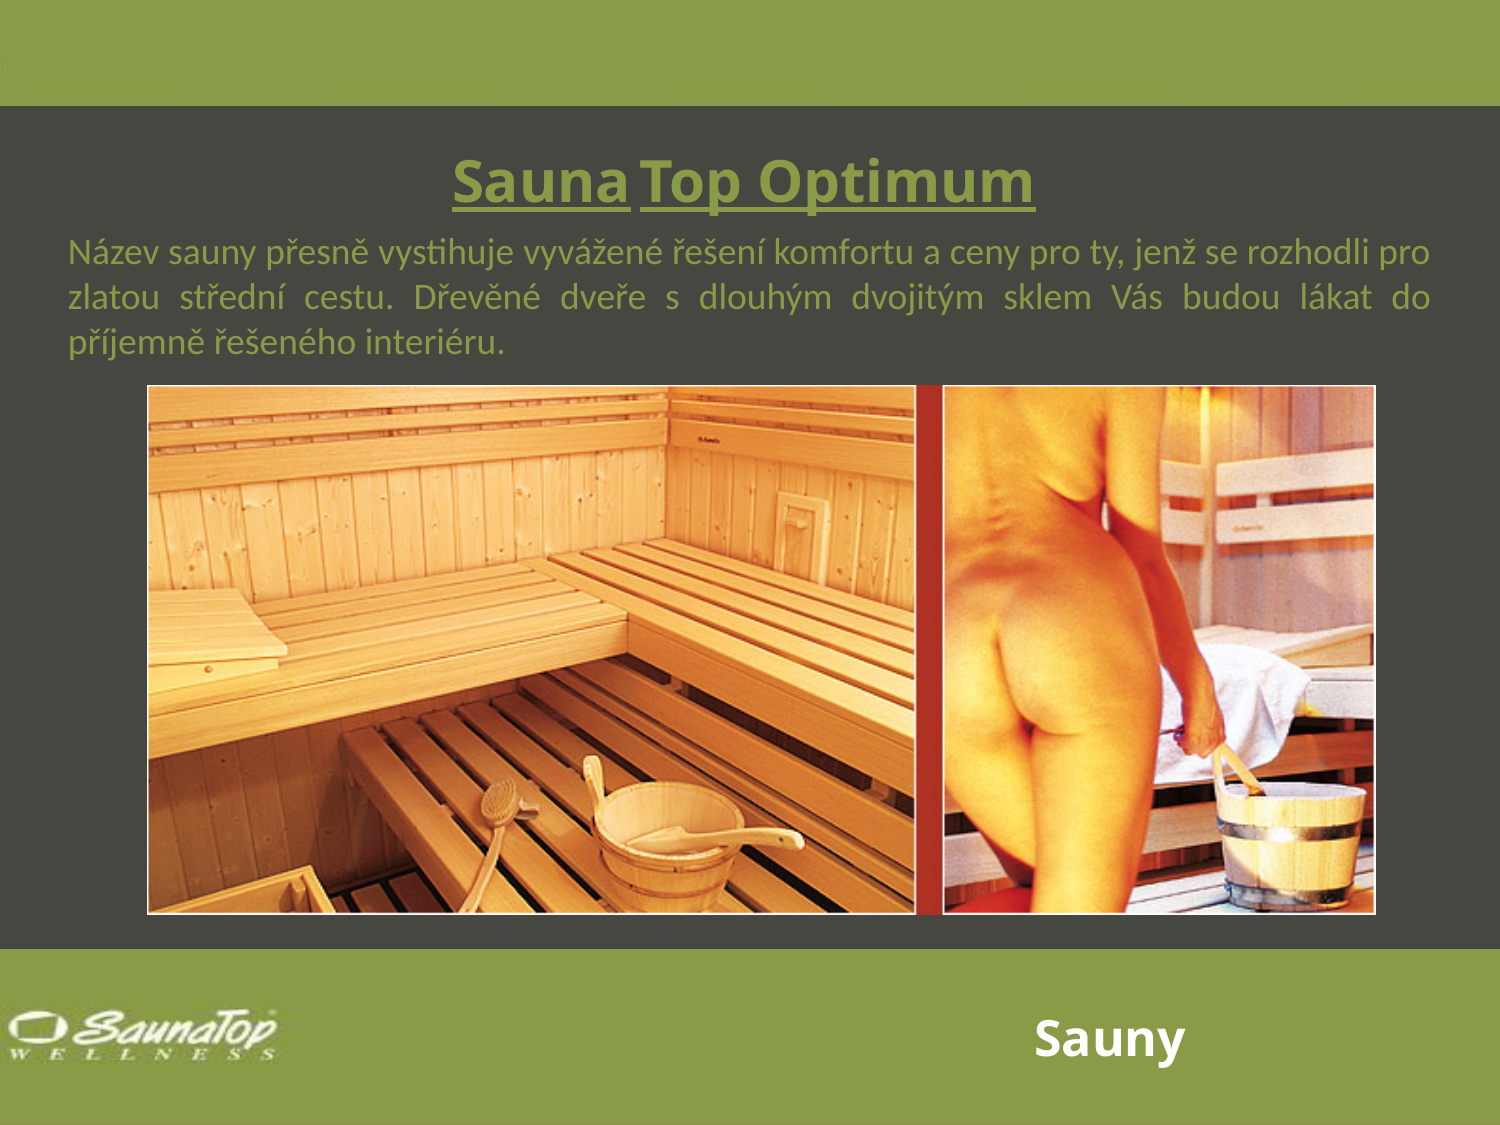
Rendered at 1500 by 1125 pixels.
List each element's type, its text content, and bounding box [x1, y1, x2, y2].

picture [0, 0, 1500, 106]
text_box Sauna Top Optimum [383, 137, 1105, 219]
text_box Název sauny přesně vystihuje vyvážené řešení komfortu a ceny pro ty, jenž se rozhodli pro zlatou střední cestu. Dřevěné dveře s dlouhým dvojitým sklem Vás budou lákat do příjemně řešeného interiéru. [53, 219, 1447, 370]
picture [0, 948, 1500, 1125]
picture [147, 385, 1377, 915]
